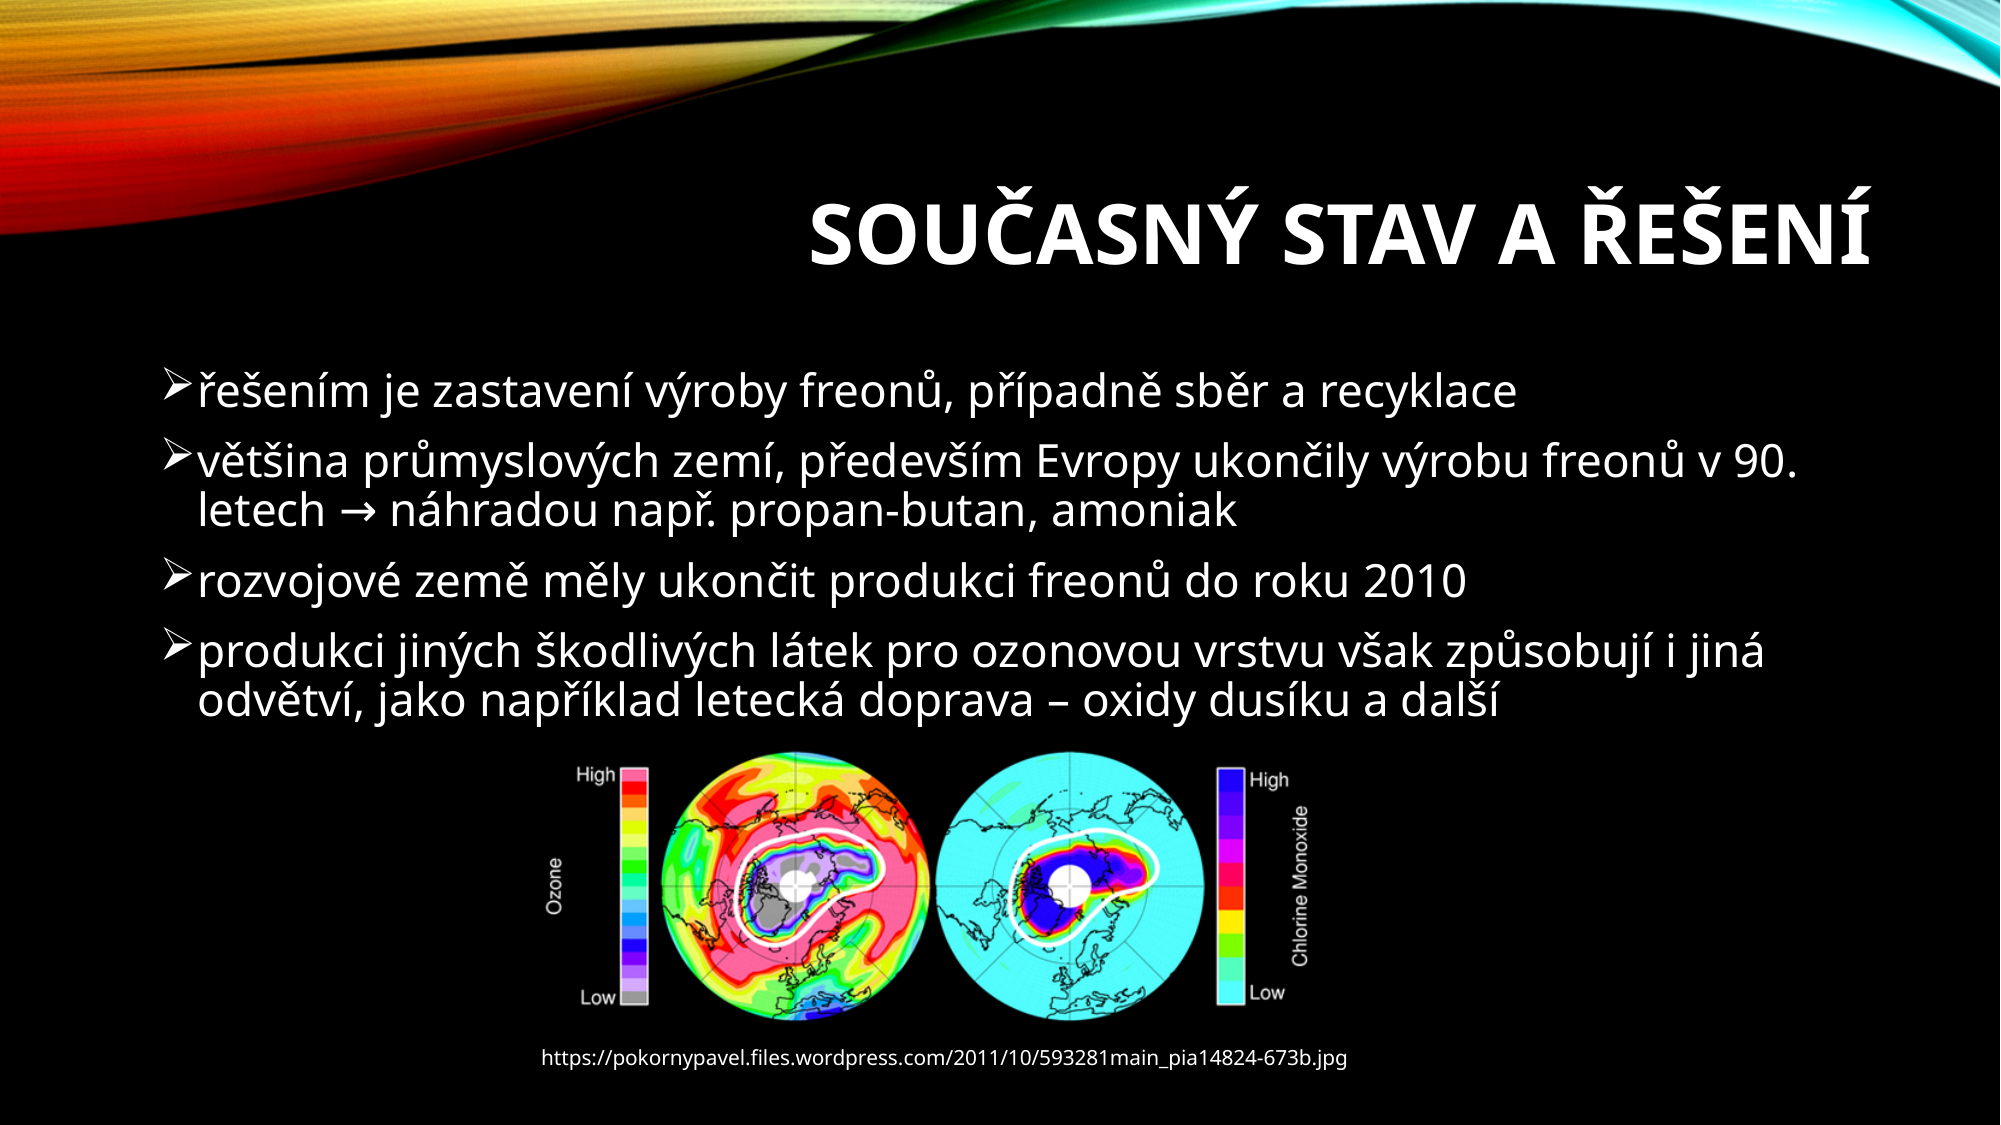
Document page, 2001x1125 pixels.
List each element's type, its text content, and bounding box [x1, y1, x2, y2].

picture [0, 0, 2000, 237]
text_box https://pokornypavel.files.wordpress.com/2011/10/593281main_pia14824-673b.jpg [526, 1036, 1527, 1077]
list řešením je zastavení výroby freonů, případně sběr a recyklace většina průmyslových zemí, především Evropy ukončily výrobu freonů v 90. letech → náhradou např. propan-butan, amoniak rozvojové země měly ukončit produkci freonů do roku 2010 produkci jiných škodlivých látek pro ozonovou vrstvu však způsobují i jiná odvětví, jako například letecká doprava – oxidy dusíku a další [144, 360, 1908, 1021]
picture [525, 734, 1336, 1038]
title Současný stav a řešení [474, 131, 1888, 344]
